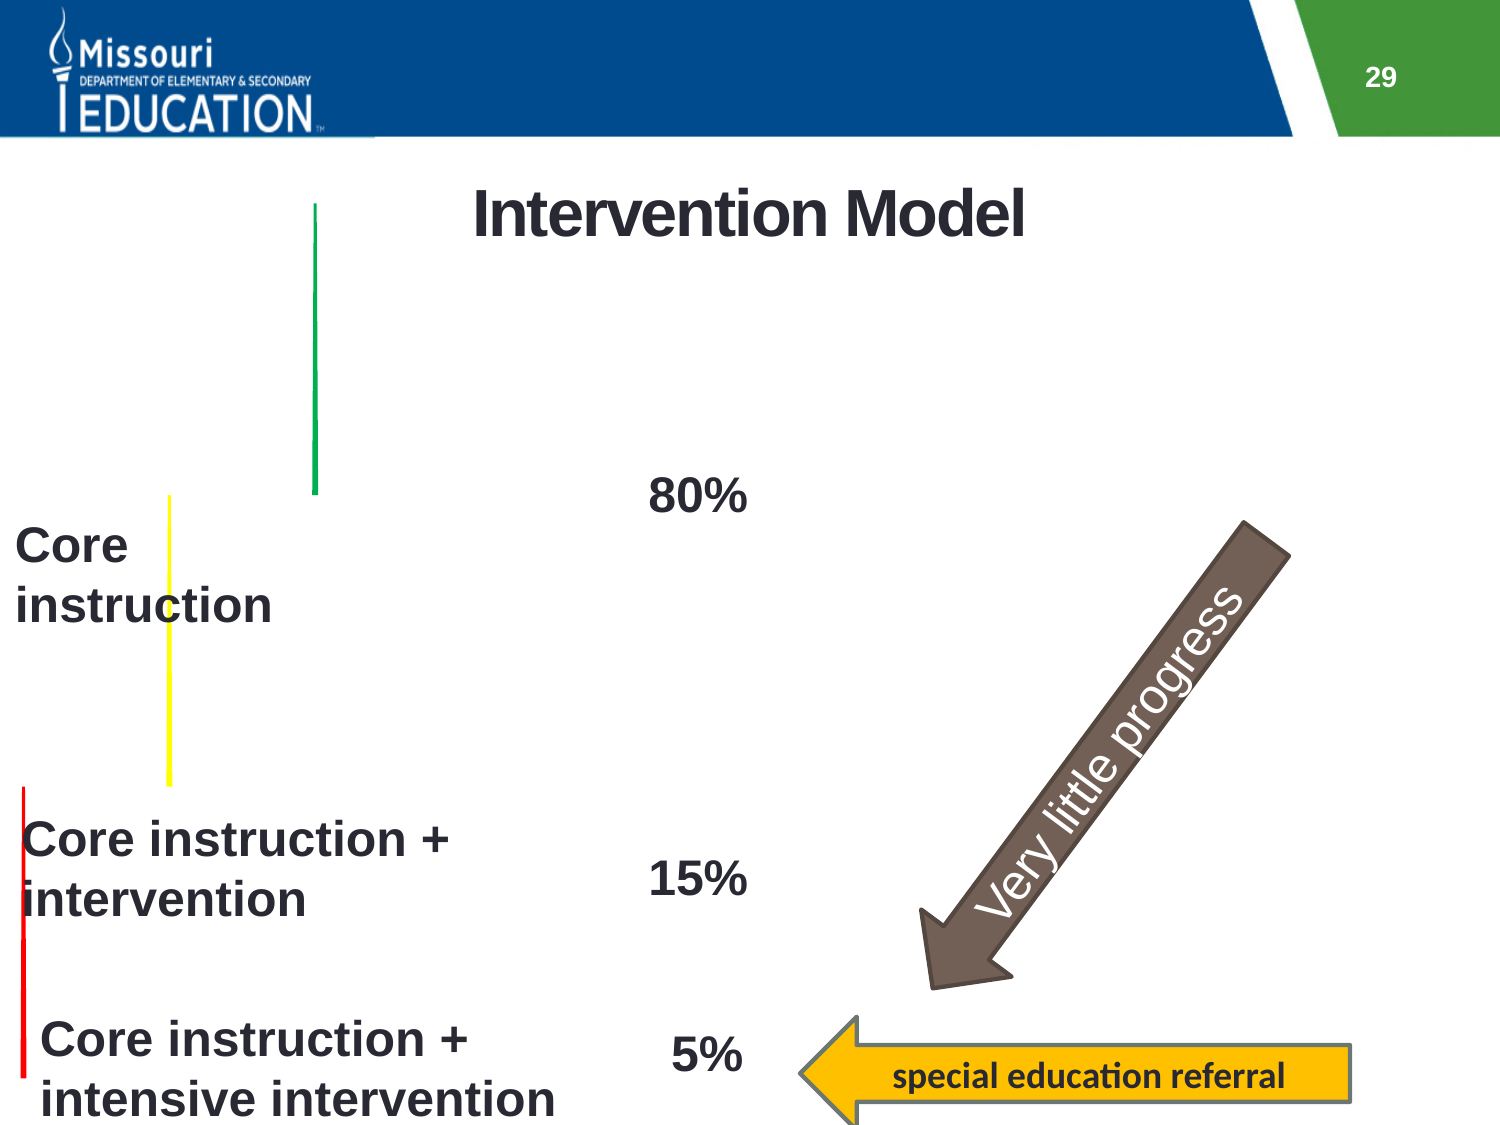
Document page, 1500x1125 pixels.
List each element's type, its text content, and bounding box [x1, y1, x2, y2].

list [0, 249, 1451, 1125]
title Intervention Model [24, 162, 1475, 338]
slide_number 29 [1350, 45, 1475, 106]
picture [0, 0, 1500, 1125]
